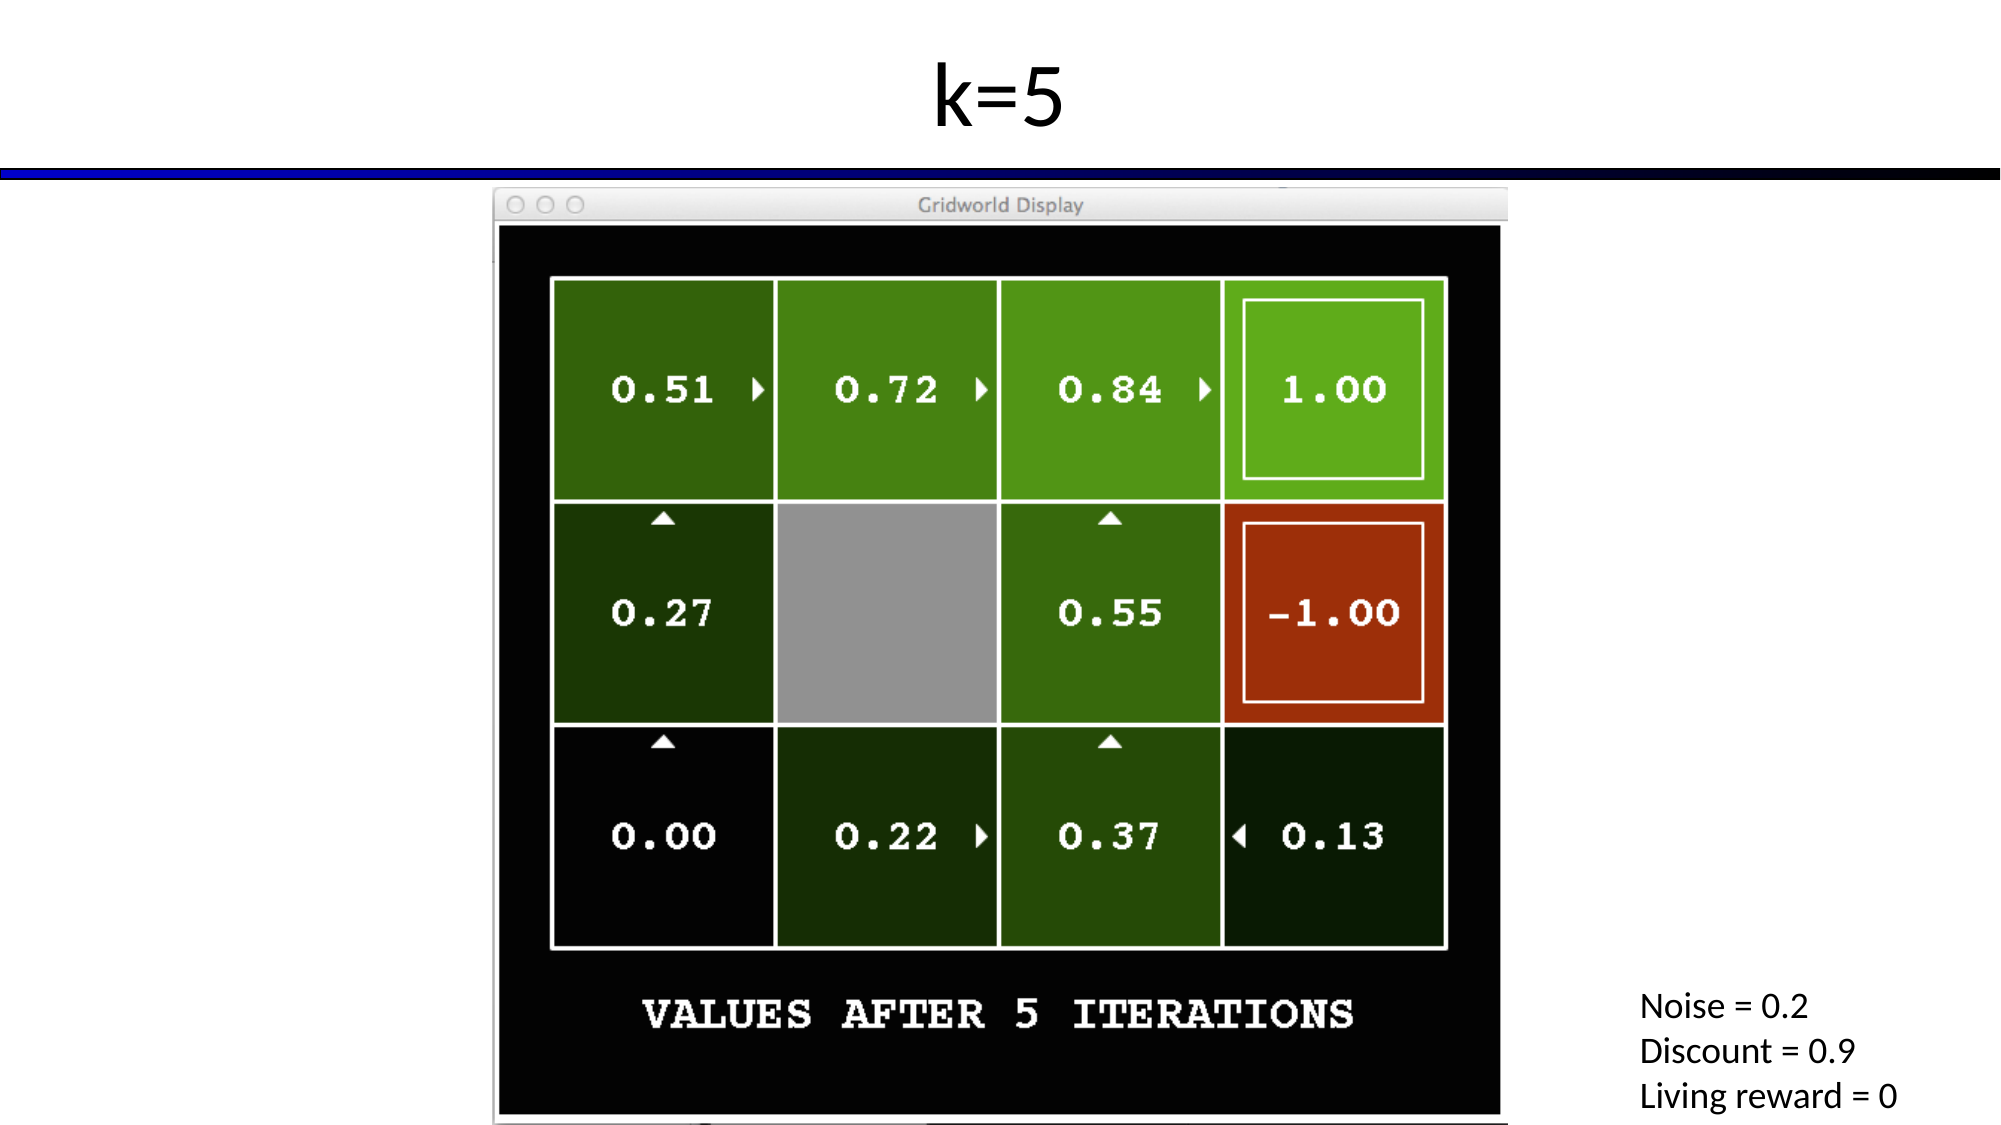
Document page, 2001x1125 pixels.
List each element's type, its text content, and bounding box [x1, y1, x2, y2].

text_box Noise = 0.2 Discount = 0.9 Living reward = 0 [1624, 973, 2000, 1124]
title k=5 [0, 0, 2000, 184]
picture [492, 187, 1508, 1125]
